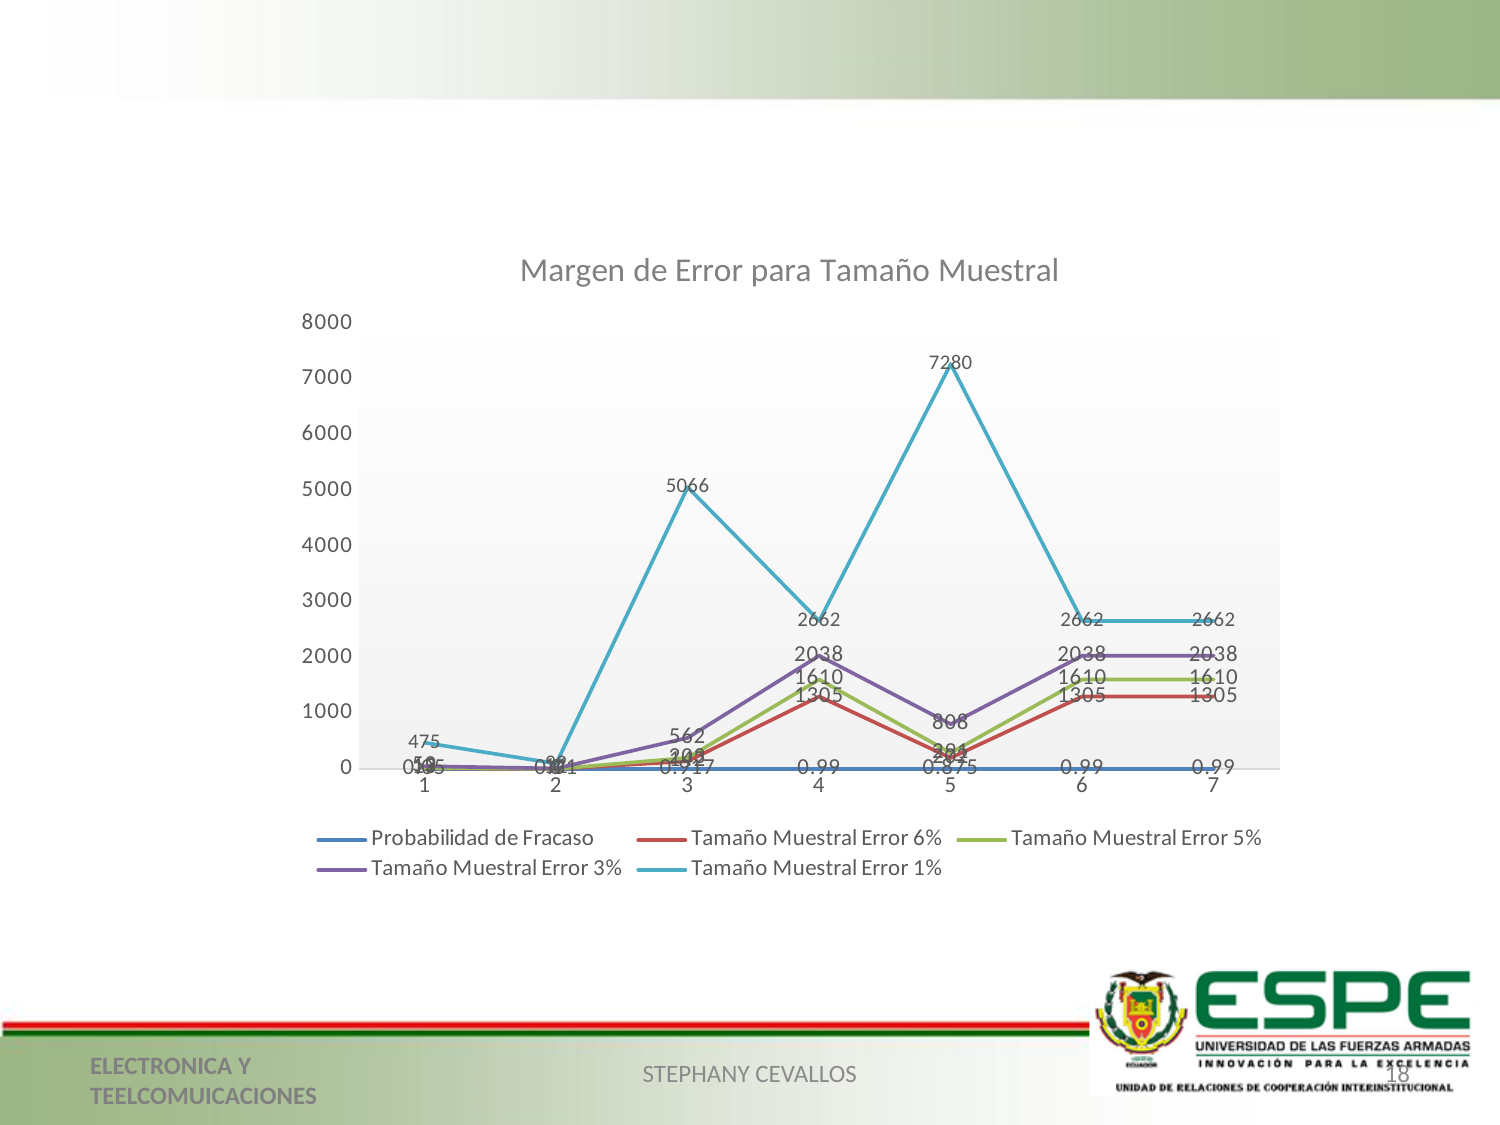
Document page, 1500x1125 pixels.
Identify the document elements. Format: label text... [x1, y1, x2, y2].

picture [0, 0, 1500, 1125]
footer STEPHANY CEVALLOS [512, 1042, 988, 1103]
chart [281, 224, 1301, 888]
slide_number 18 [1074, 1042, 1425, 1103]
slide_number ELECTRONICA Y TEELCOMUICACIONES [75, 1065, 425, 1125]
